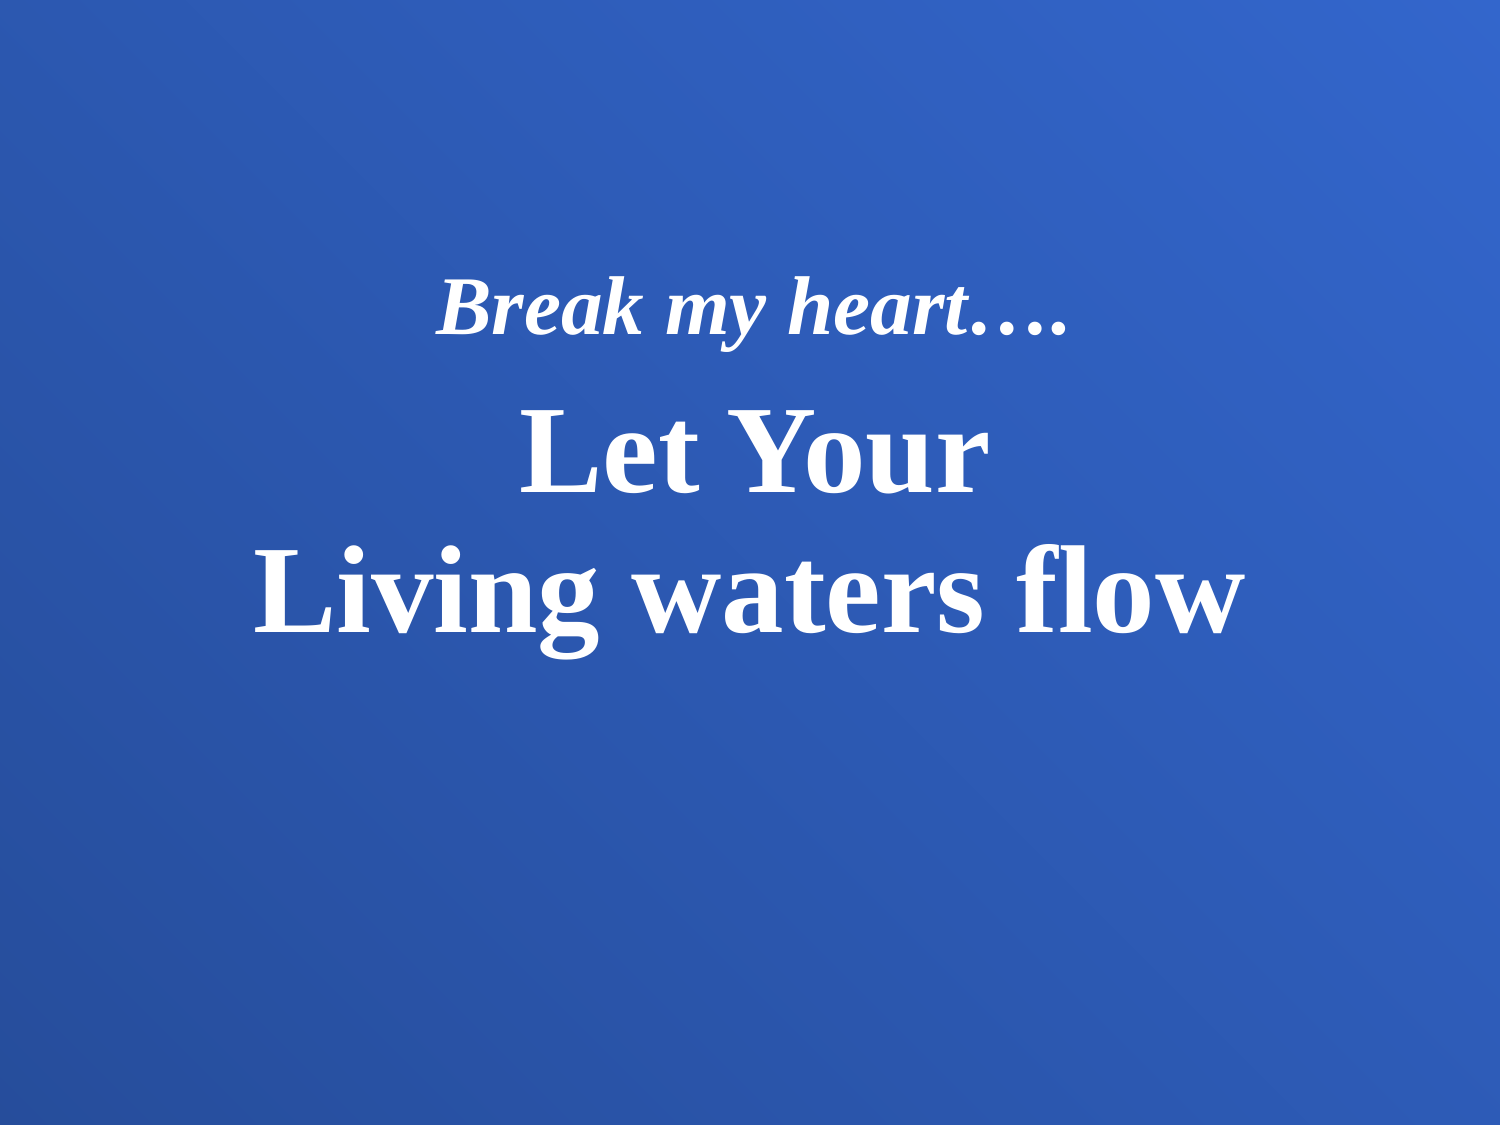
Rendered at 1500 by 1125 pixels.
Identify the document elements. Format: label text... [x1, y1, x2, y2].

text_box Living waters flow [0, 499, 1500, 665]
text_box Break my heart…. [4, 243, 1500, 359]
text_box Let Your [5, 359, 1500, 499]
